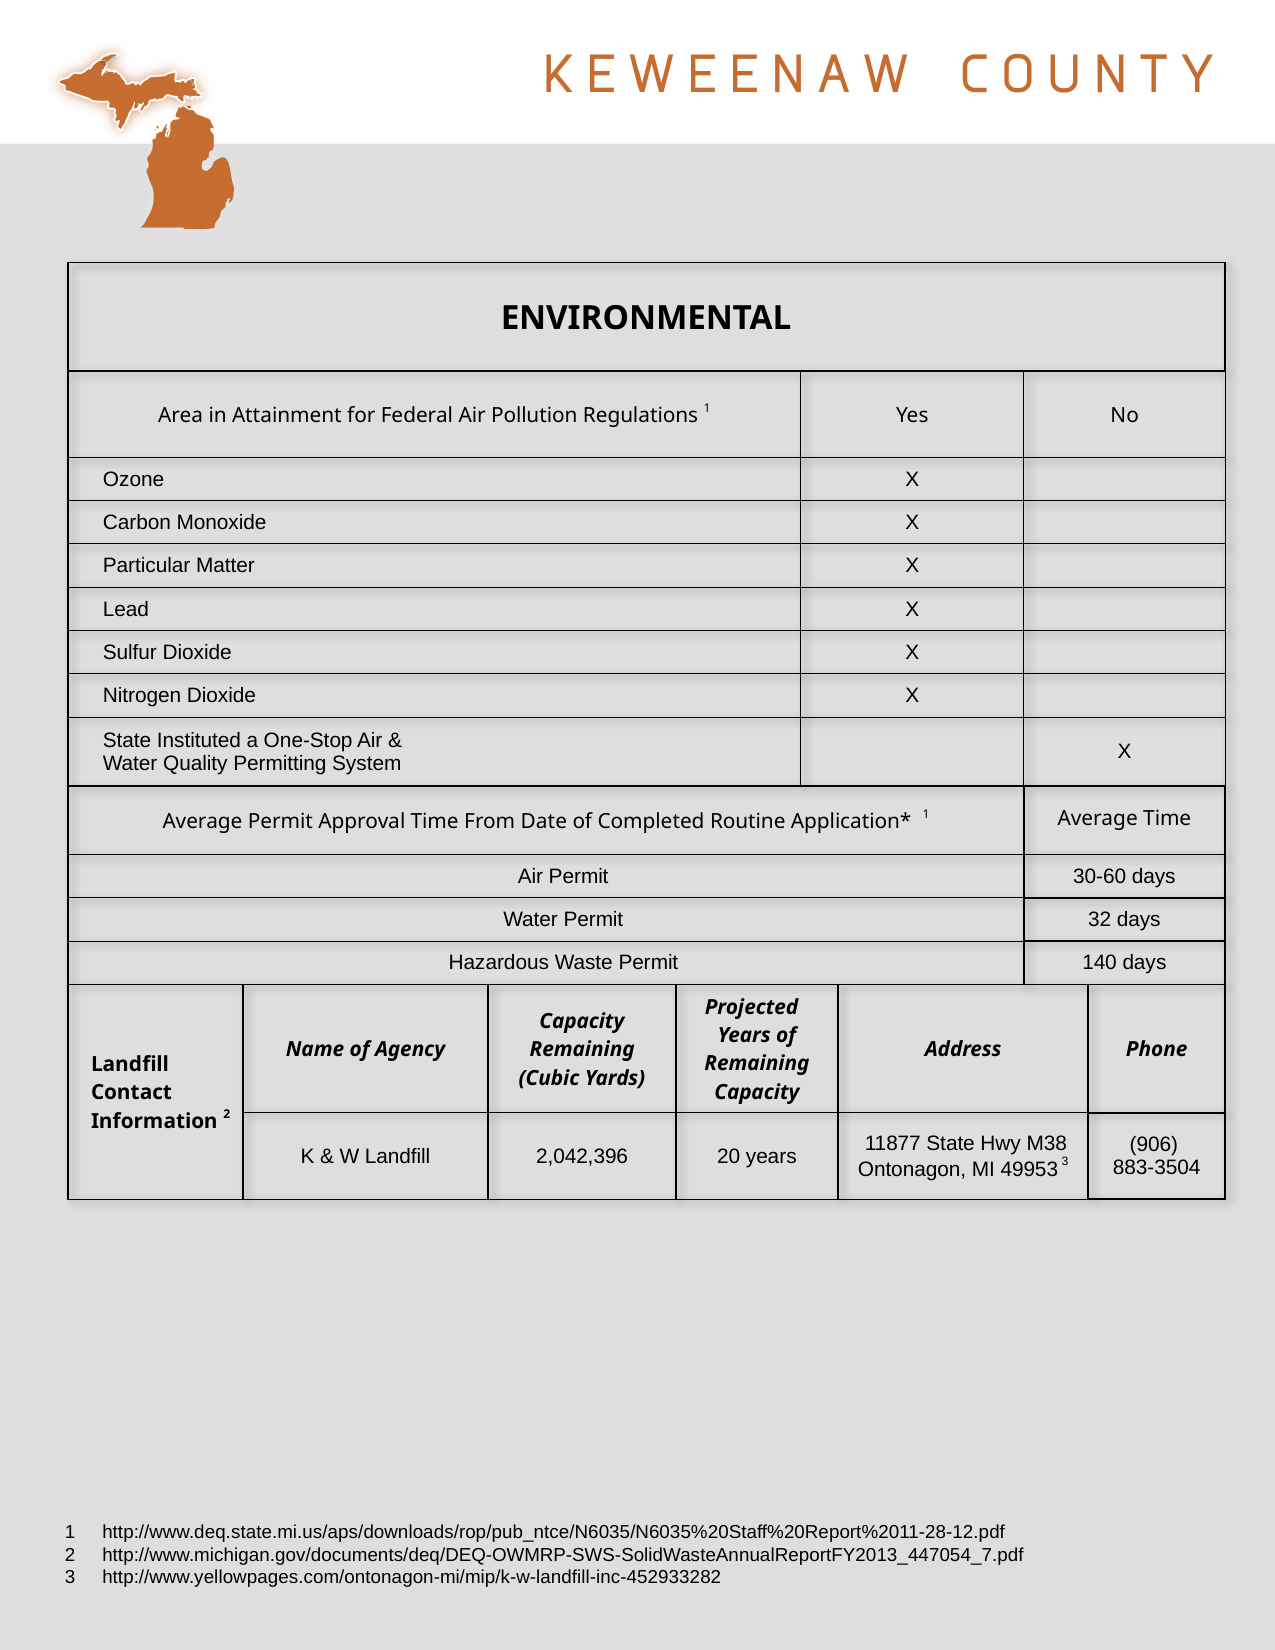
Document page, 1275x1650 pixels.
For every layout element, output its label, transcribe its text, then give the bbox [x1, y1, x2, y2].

text_box http://www.deq.state.mi.us/aps/downloads/rop/pub_ntce/N6035/N6035%20Staff%20Report%2011-28-12.pdf http://www.michigan.gov/documents/deq/DEQ-OWMRP-SWS-SolidWasteAnnualReportFY2013_447054_7.pdf http://www.yellowpages.com/ontonagon-mi/mip/k-w-landfill-inc-452933282 [50, 1512, 1214, 1595]
table_cell Capacity Remaining (Cubic Yards) [489, 985, 675, 1112]
table_cell Landfill Contact Information 2 [69, 985, 242, 1199]
table_cell X [1024, 718, 1225, 785]
picture [0, 0, 1275, 1650]
table_cell No [1024, 372, 1225, 457]
table_cell [1024, 588, 1225, 630]
table_cell State Instituted a One-Stop Air & Water Quality Permitting System [69, 718, 800, 785]
table_cell [1024, 631, 1225, 673]
table_cell X [801, 588, 1023, 630]
table_cell Nitrogen Dioxide [69, 674, 800, 717]
table_cell X [801, 458, 1023, 500]
table_cell [1024, 501, 1225, 543]
table_cell Air Permit [69, 855, 1023, 897]
table_cell 32 days [1025, 899, 1224, 940]
table_cell Name of Agency [244, 985, 487, 1112]
table_cell Sulfur Dioxide [69, 631, 800, 673]
table_cell 30-60 days [1025, 855, 1224, 897]
table_cell 140 days [1025, 942, 1224, 984]
table_header ENVIRONMENTAL [69, 263, 1224, 370]
table_cell [801, 718, 1023, 785]
table_cell Hazardous Waste Permit [69, 942, 1023, 984]
table_cell Area in Attainment for Federal Air Pollution Regulations 1 [69, 372, 800, 457]
table_cell 11877 State Hwy M38 Ontonagon, MI 49953 3 [839, 1113, 1087, 1199]
table_cell Carbon Monoxide [69, 501, 800, 543]
table_cell K & W Landfill [244, 1113, 487, 1199]
table_cell [1024, 674, 1225, 717]
table_cell Average Time [1025, 787, 1224, 854]
table_cell 20 years [677, 1113, 837, 1199]
table_cell [1024, 458, 1225, 500]
table_cell Address [839, 985, 1087, 1112]
table_cell Water Permit [69, 898, 1023, 941]
table_cell Lead [69, 588, 800, 630]
table_cell 2,042,396 [489, 1113, 675, 1199]
table_cell Phone [1089, 985, 1224, 1112]
table_cell Average Permit Approval Time From Date of Completed Routine Application* 1 [69, 787, 1023, 854]
table_cell [1024, 544, 1225, 587]
table_cell Yes [801, 372, 1023, 457]
table_cell (906) 883-3504 [1089, 1114, 1224, 1198]
table_cell Ozone [69, 458, 800, 500]
table_cell X [801, 544, 1023, 587]
table_cell X [801, 674, 1023, 717]
table_cell X [801, 501, 1023, 543]
table_cell X [801, 631, 1023, 673]
table_cell Projected Years of Remaining Capacity [677, 985, 837, 1112]
table_cell Particular Matter [69, 544, 800, 587]
